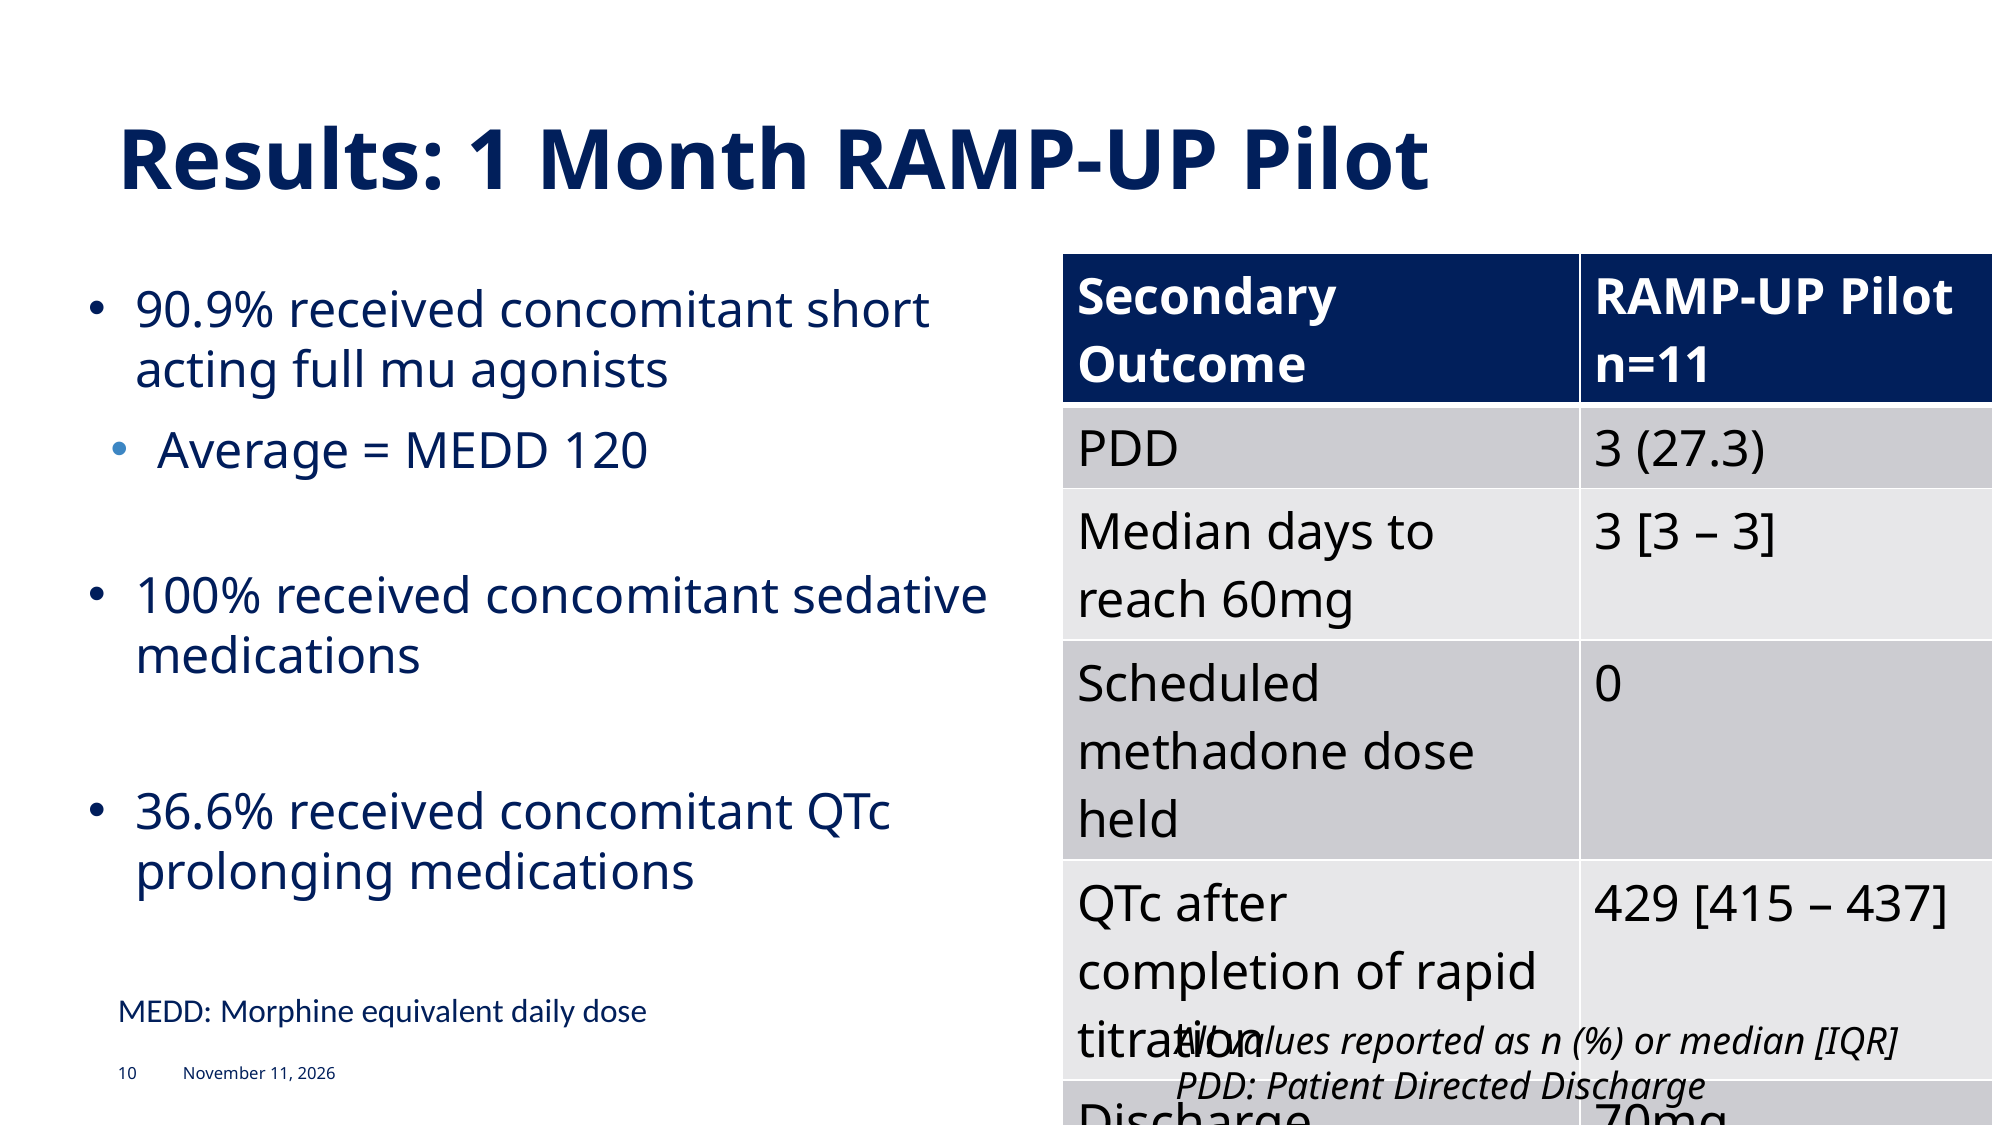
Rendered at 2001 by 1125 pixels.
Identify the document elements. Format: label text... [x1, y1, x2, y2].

table_cell QTc after completion of rapid titration [1063, 861, 1579, 1079]
table_cell Scheduled methadone dose held [1063, 641, 1579, 859]
table_cell Discharge methadone dose [1063, 1081, 1579, 1125]
list 90.9% received concomitant short acting full mu agonists Average = MEDD 120 100% received concomitant sedative medications 36.6% received concomitant QTc prolonging medications [88, 277, 1033, 1004]
text_box MEDD: Morphine equivalent daily dose [117, 989, 731, 1030]
table_cell 0 [1581, 641, 1992, 859]
table_cell 70mg [1581, 1081, 1992, 1125]
table_cell 429 [415 – 437] [1581, 861, 1992, 1079]
table_cell Median days to reach 60mg [1063, 489, 1579, 639]
title Results: 1 Month RAMP-UP Pilot [117, 118, 1882, 267]
table_header Secondary Outcome [1063, 254, 1579, 402]
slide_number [183, 1056, 633, 1086]
table_header RAMP-UP Pilot n=11 [1581, 254, 1992, 402]
table_cell PDD [1063, 408, 1579, 488]
text_box All values reported as n (%) or median [IQR] PDD: Patient Directed Discharge [1160, 1009, 1914, 1115]
slide_number 10 [117, 1056, 183, 1086]
table_cell 3 [3 – 3] [1581, 489, 1992, 639]
table_cell 3 (27.3) [1581, 408, 1992, 488]
